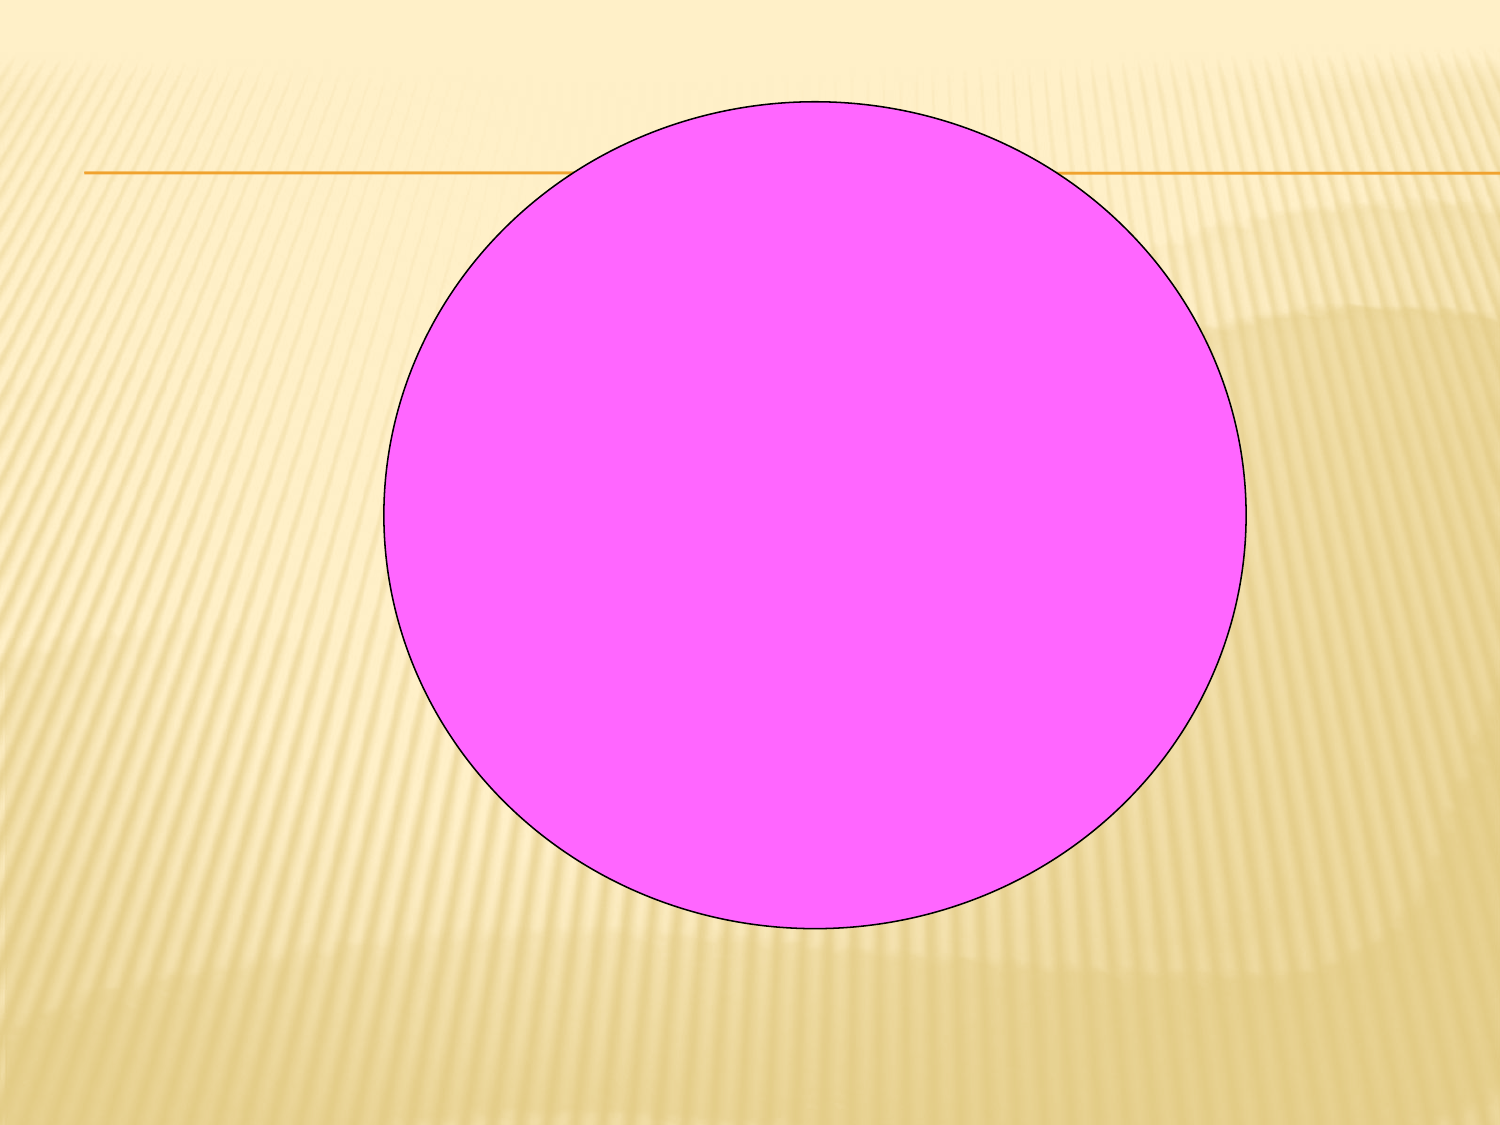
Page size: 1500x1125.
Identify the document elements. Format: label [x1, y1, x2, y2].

text_box [383, 101, 1247, 929]
